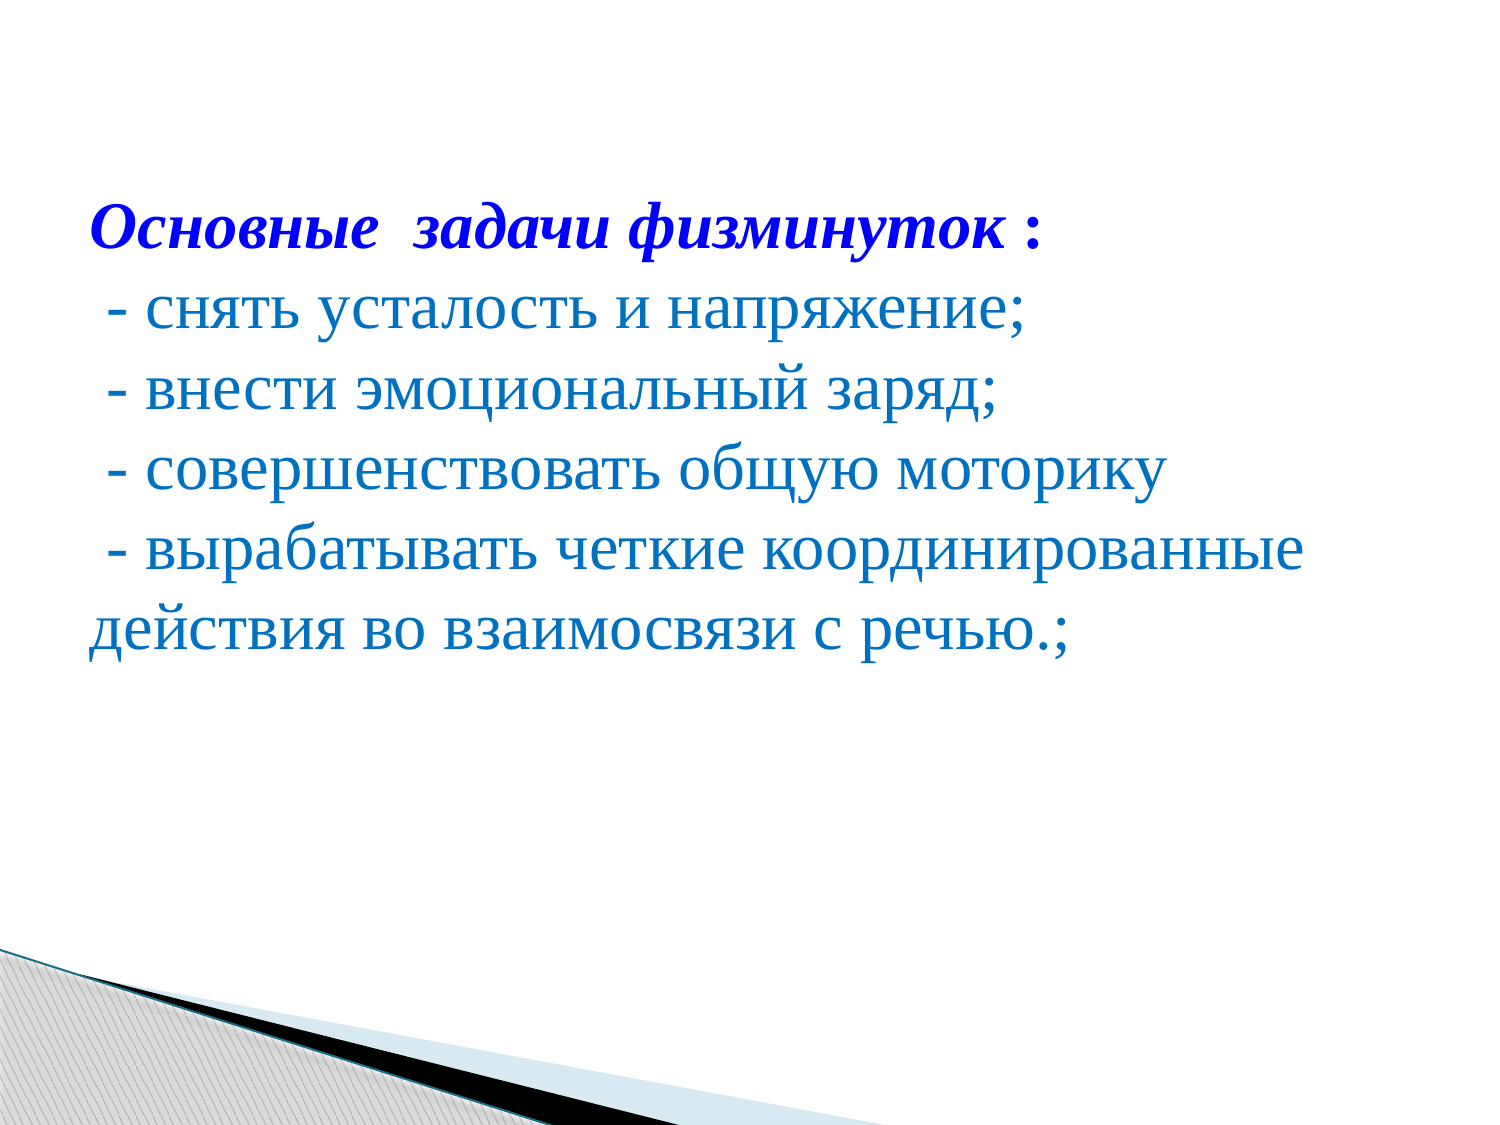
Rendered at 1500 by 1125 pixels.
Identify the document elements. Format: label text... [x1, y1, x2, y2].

title Основные задачи физминуток : - снять усталость и напряжение; - внести эмоциональный заряд; - совершенствовать общую моторику - вырабатывать четкие координированные действия во взаимосвязи с речью.; [75, 45, 1425, 903]
